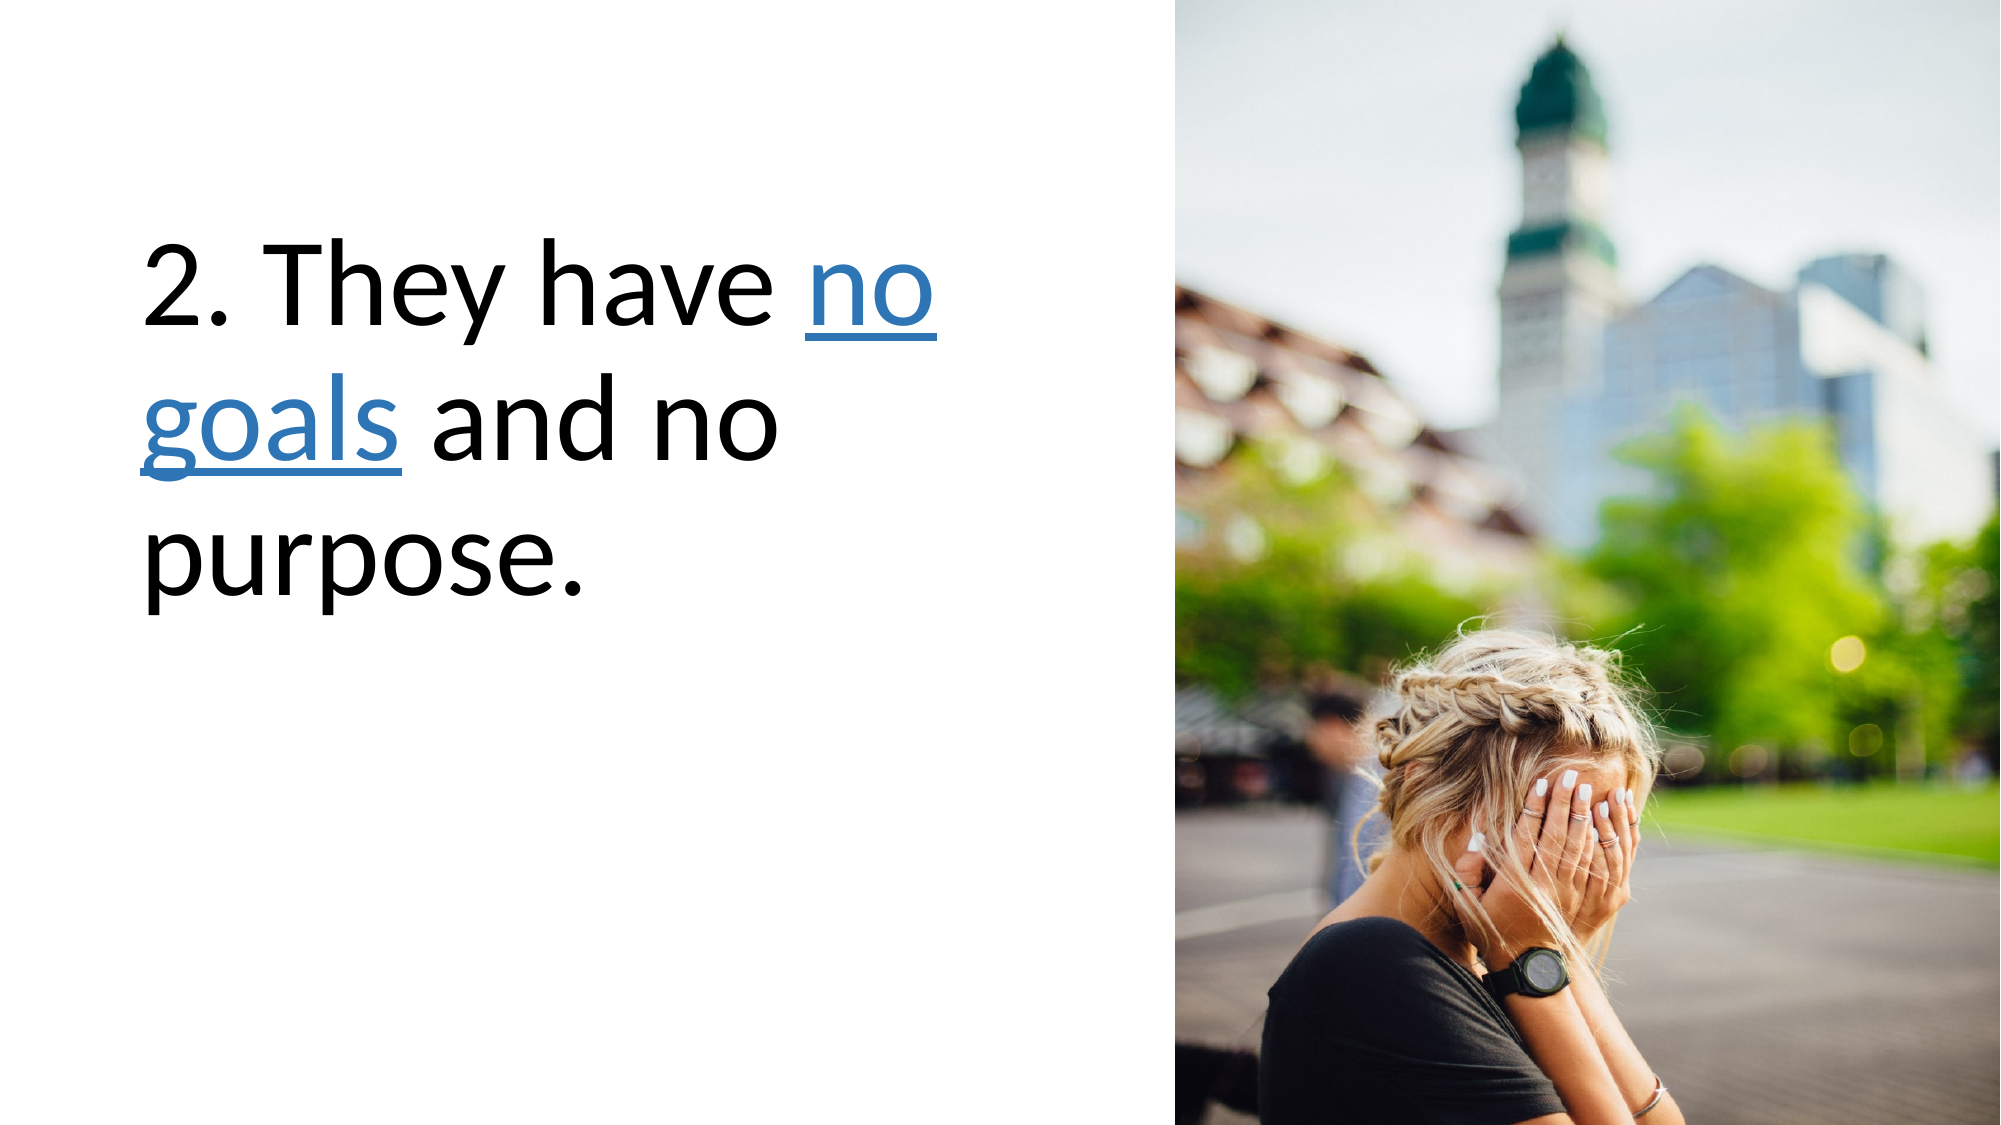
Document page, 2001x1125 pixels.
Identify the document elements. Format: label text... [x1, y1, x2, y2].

picture [1174, 0, 2000, 1125]
title 2. They have no goals and no purpose. [125, 99, 1174, 1025]
